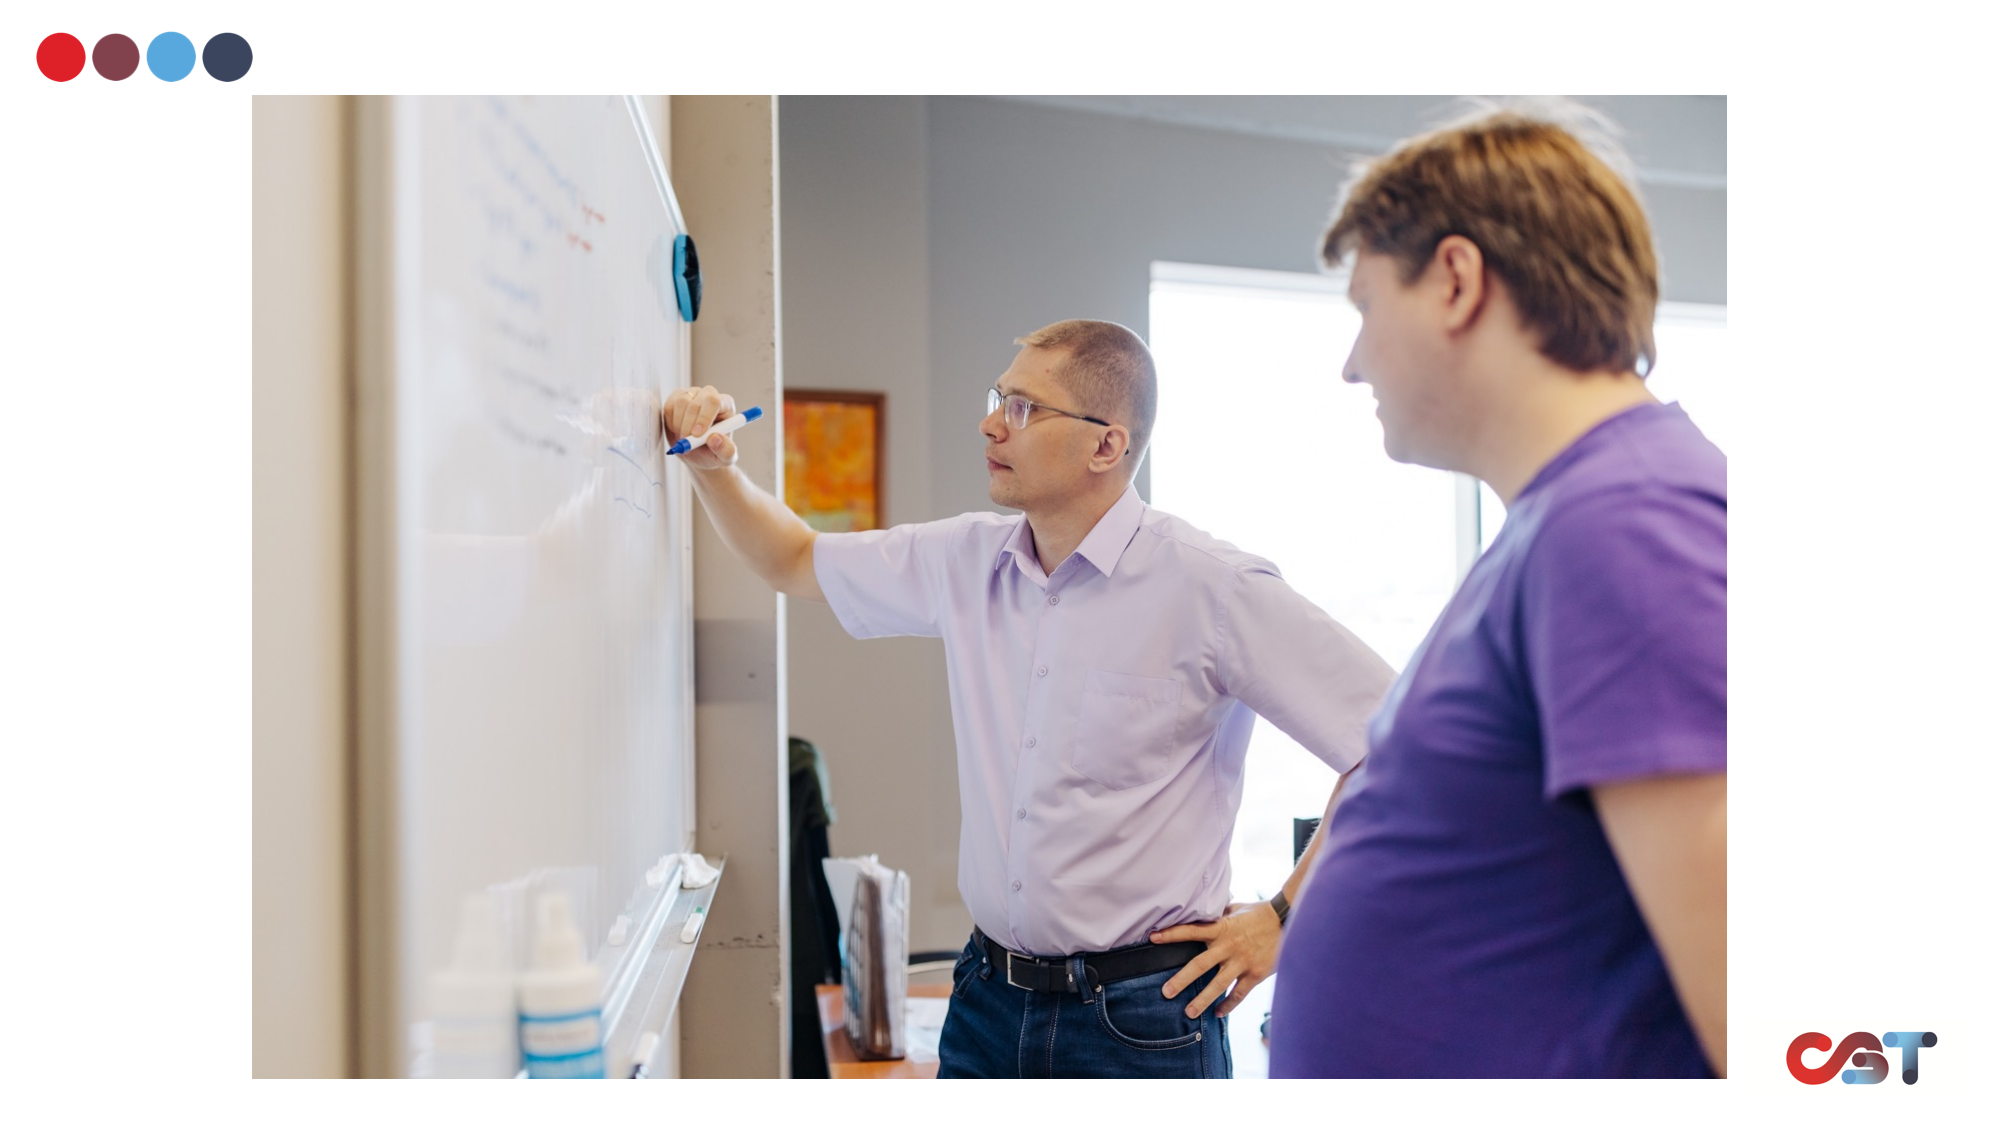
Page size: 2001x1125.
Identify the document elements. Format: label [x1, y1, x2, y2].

picture [202, 31, 253, 82]
picture [252, 95, 1727, 1079]
picture [92, 33, 140, 81]
picture [36, 31, 86, 82]
picture [1746, 1019, 1972, 1095]
picture [146, 31, 196, 82]
